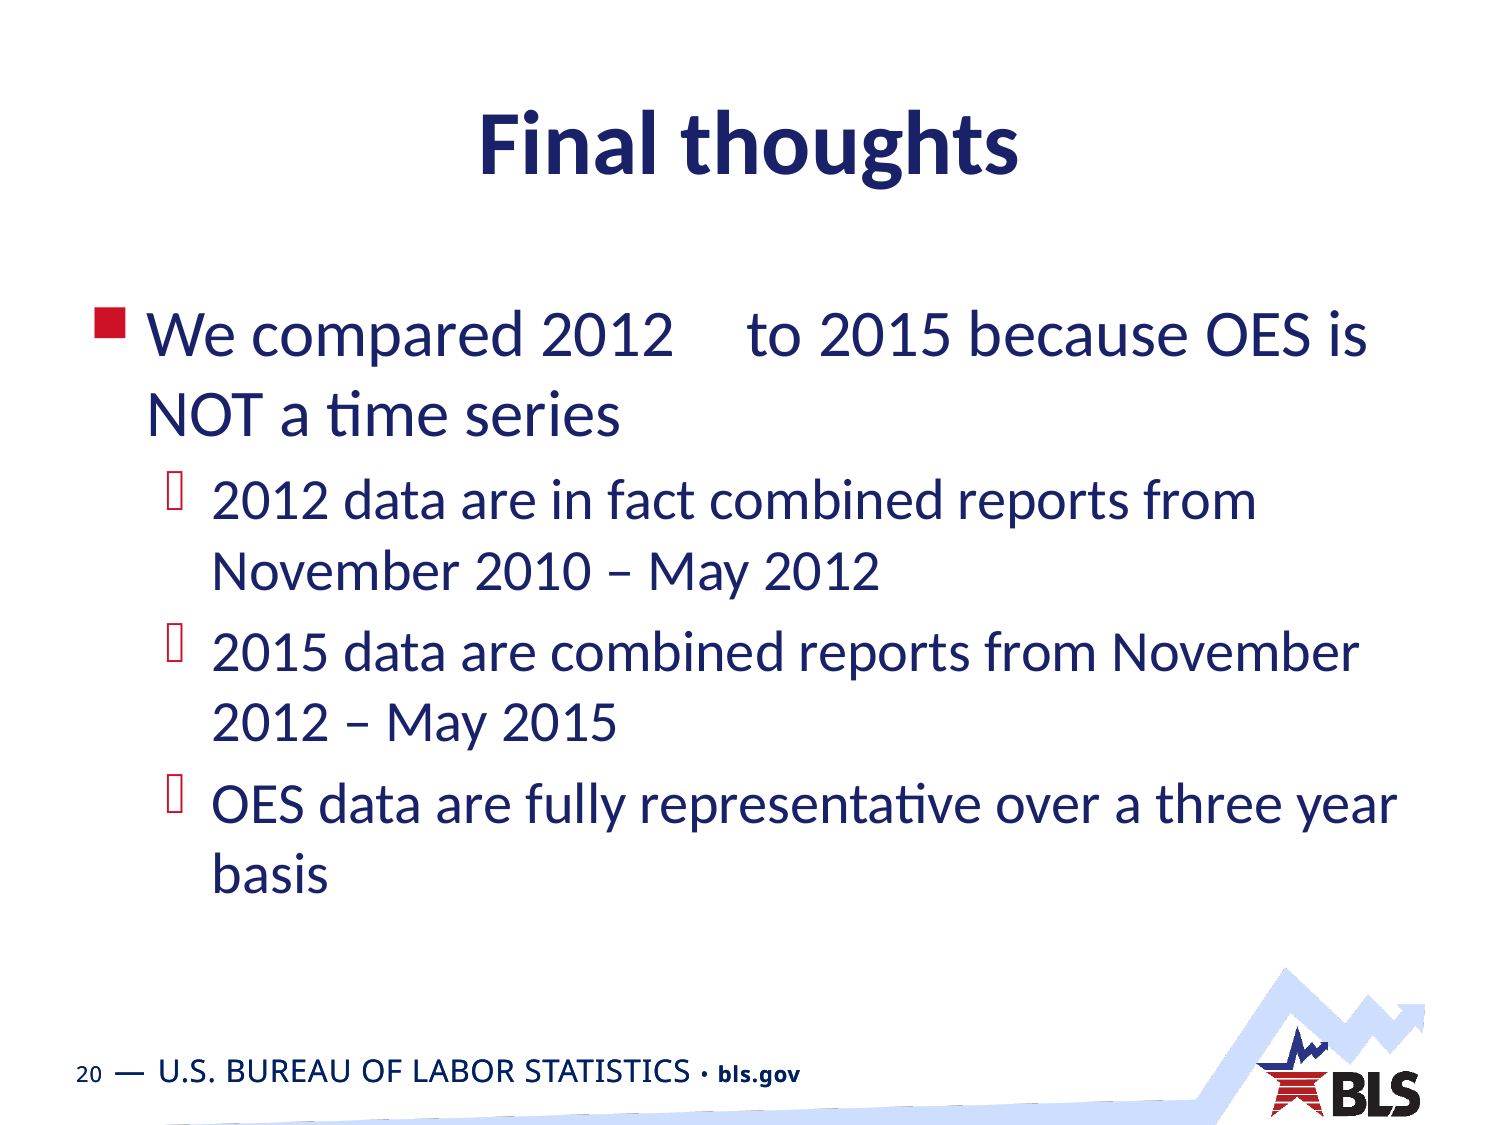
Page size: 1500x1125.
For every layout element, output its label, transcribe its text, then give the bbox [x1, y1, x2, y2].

picture [40, 967, 1425, 1125]
list We compared 2012 to 2015 because OES is NOT a time series 2012 data are in fact combined reports from November 2010 – May 2012 2015 data are combined reports from November 2012 – May 2015 OES data are fully representative over a three year basis [74, 282, 1426, 938]
title Final thoughts [74, 74, 1426, 208]
